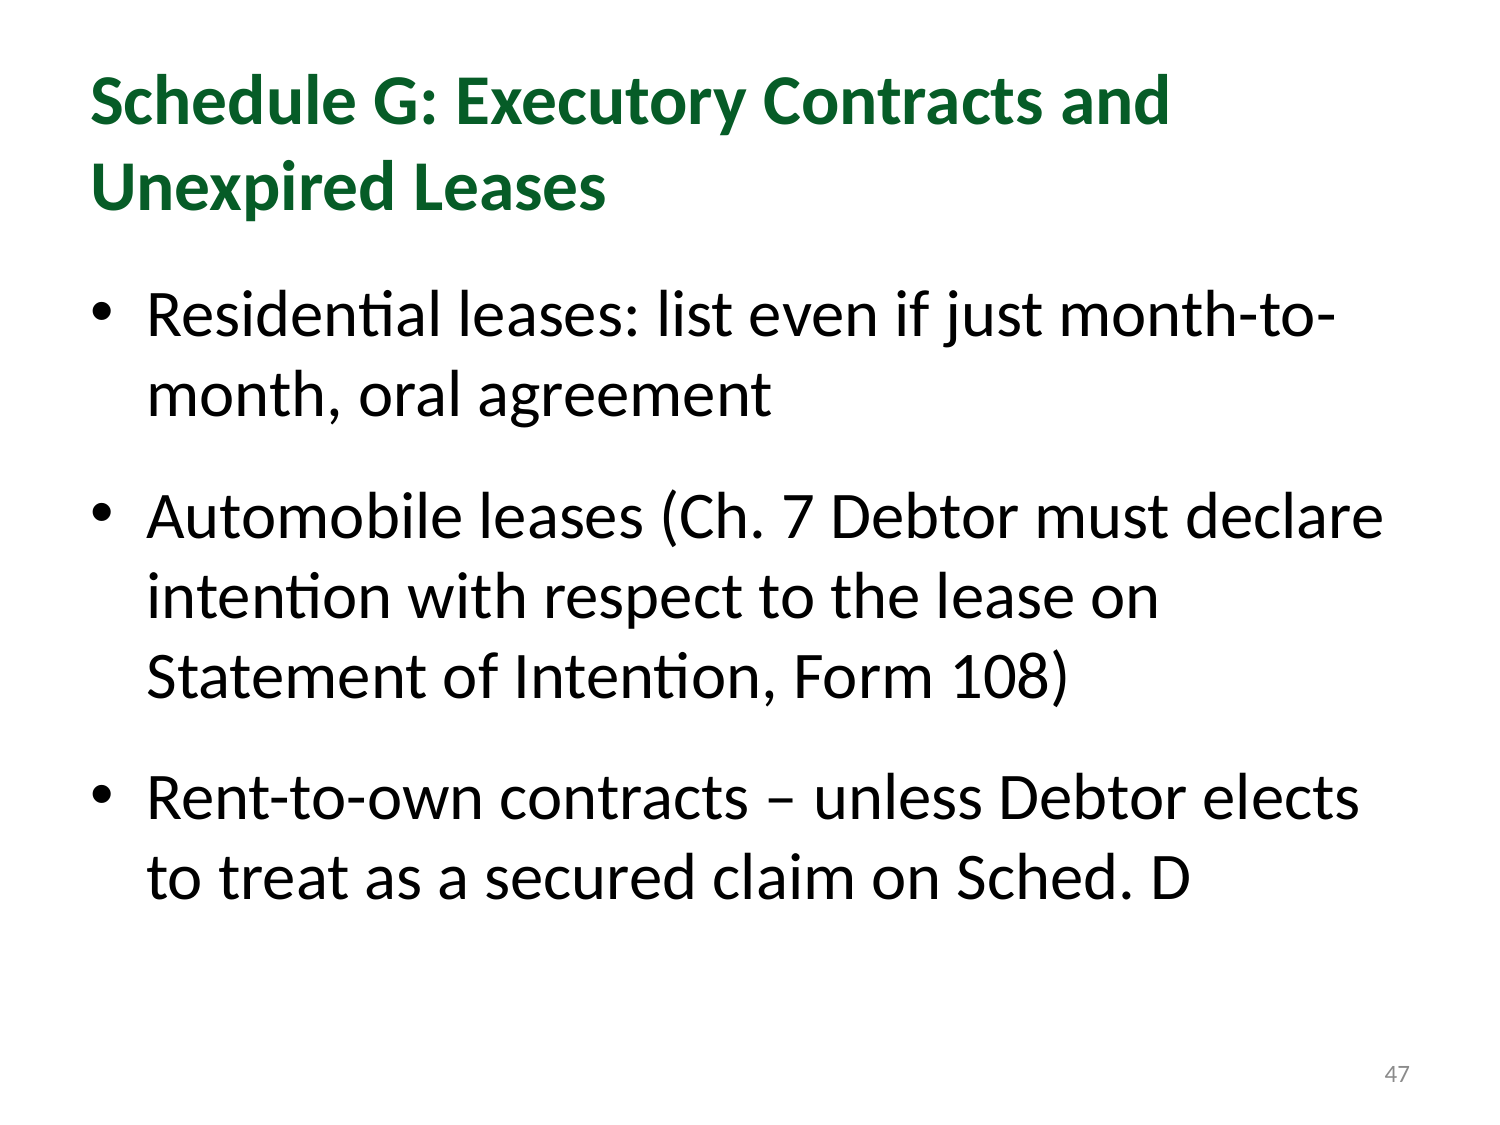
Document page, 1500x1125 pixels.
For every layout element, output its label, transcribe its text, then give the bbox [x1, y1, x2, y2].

slide_number 47 [1074, 1042, 1425, 1103]
title Schedule G: Executory Contracts and Unexpired Leases [75, 45, 1425, 233]
list Residential leases: list even if just month-to-month, oral agreement Automobile leases (Ch. 7 Debtor must declare intention with respect to the lease on Statement of Intention, Form 108) Rent-to-own contracts – unless Debtor elects to treat as a secured claim on Sched. D [75, 262, 1425, 1005]
